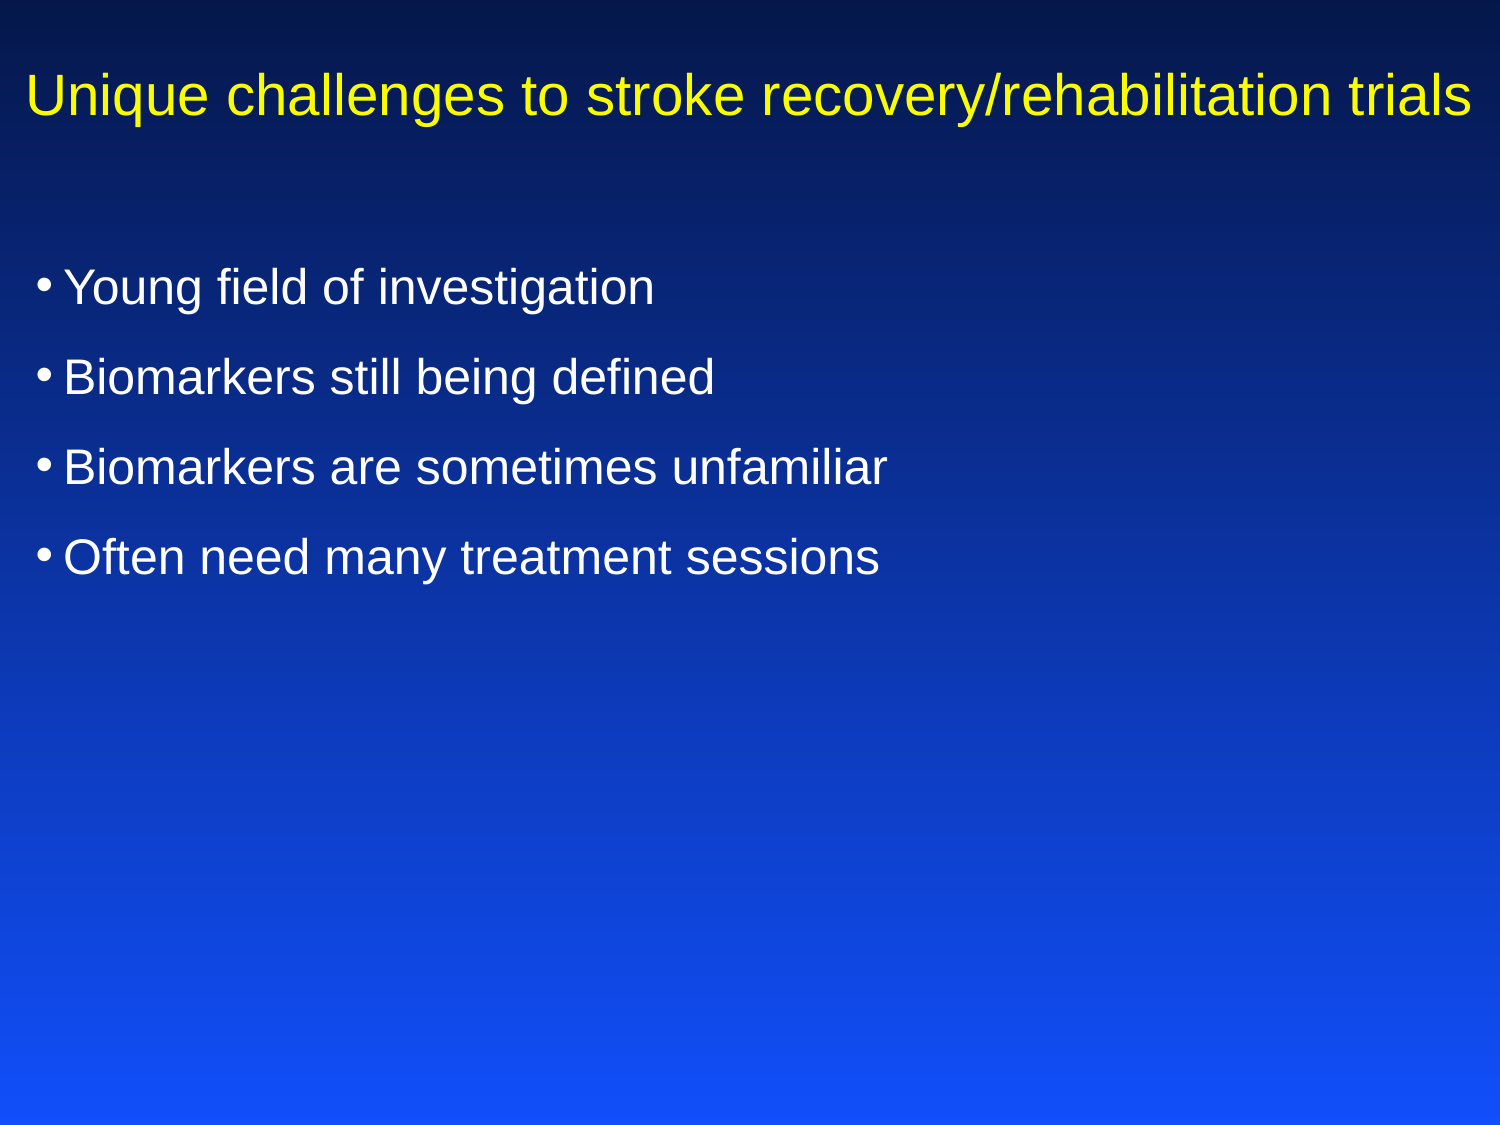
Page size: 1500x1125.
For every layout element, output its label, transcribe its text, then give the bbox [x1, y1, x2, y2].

text_box Young field of investigation Biomarkers still being defined Biomarkers are sometimes unfamiliar Often need many treatment sessions [20, 216, 1467, 592]
text_box Unique challenges to stroke recovery/rehabilitation trials [10, 49, 1490, 135]
